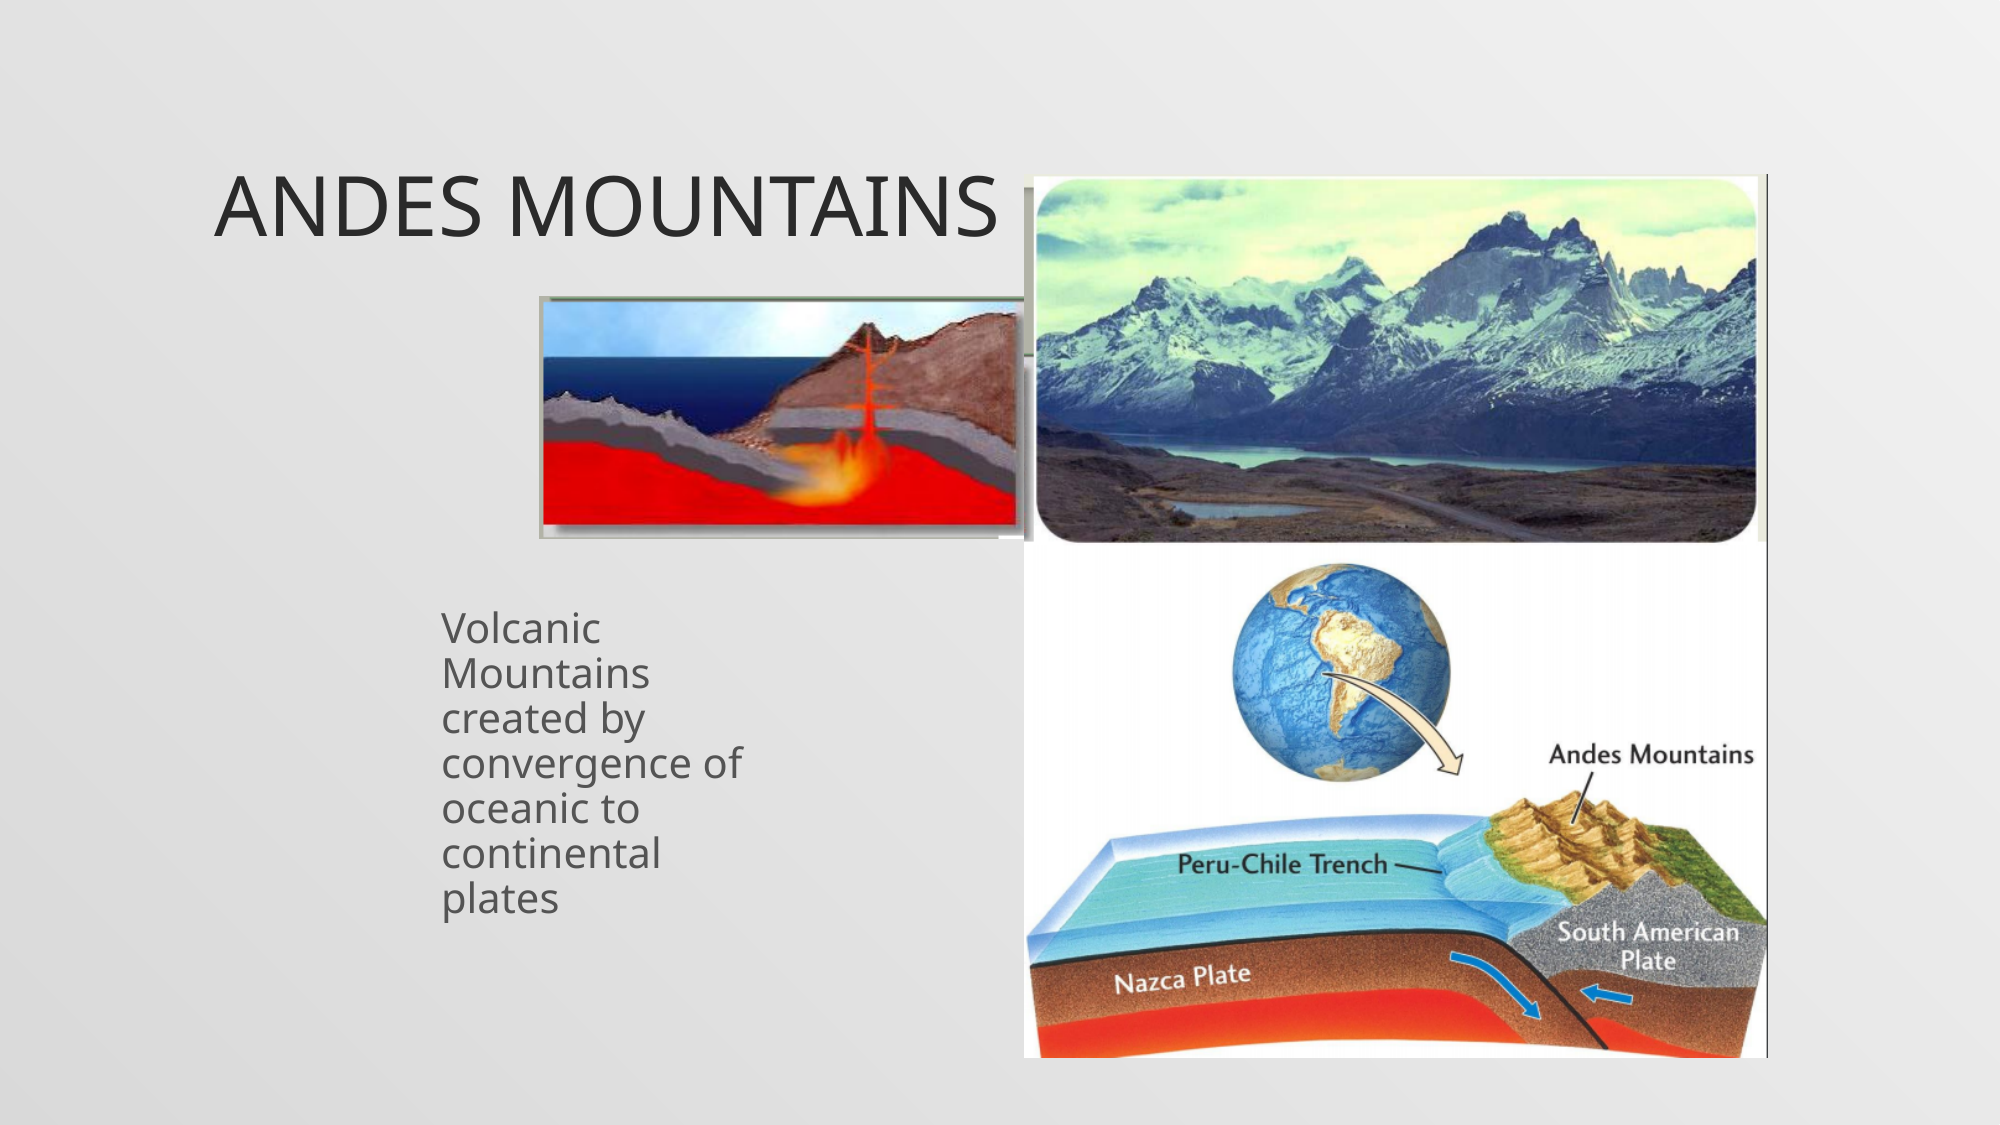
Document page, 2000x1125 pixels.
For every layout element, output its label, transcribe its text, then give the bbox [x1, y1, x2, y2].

list Volcanic Mountains created by convergence of oceanic to continental plates [418, 600, 806, 938]
title Andes Mountains [199, 45, 1800, 263]
picture [539, 174, 1768, 1058]
